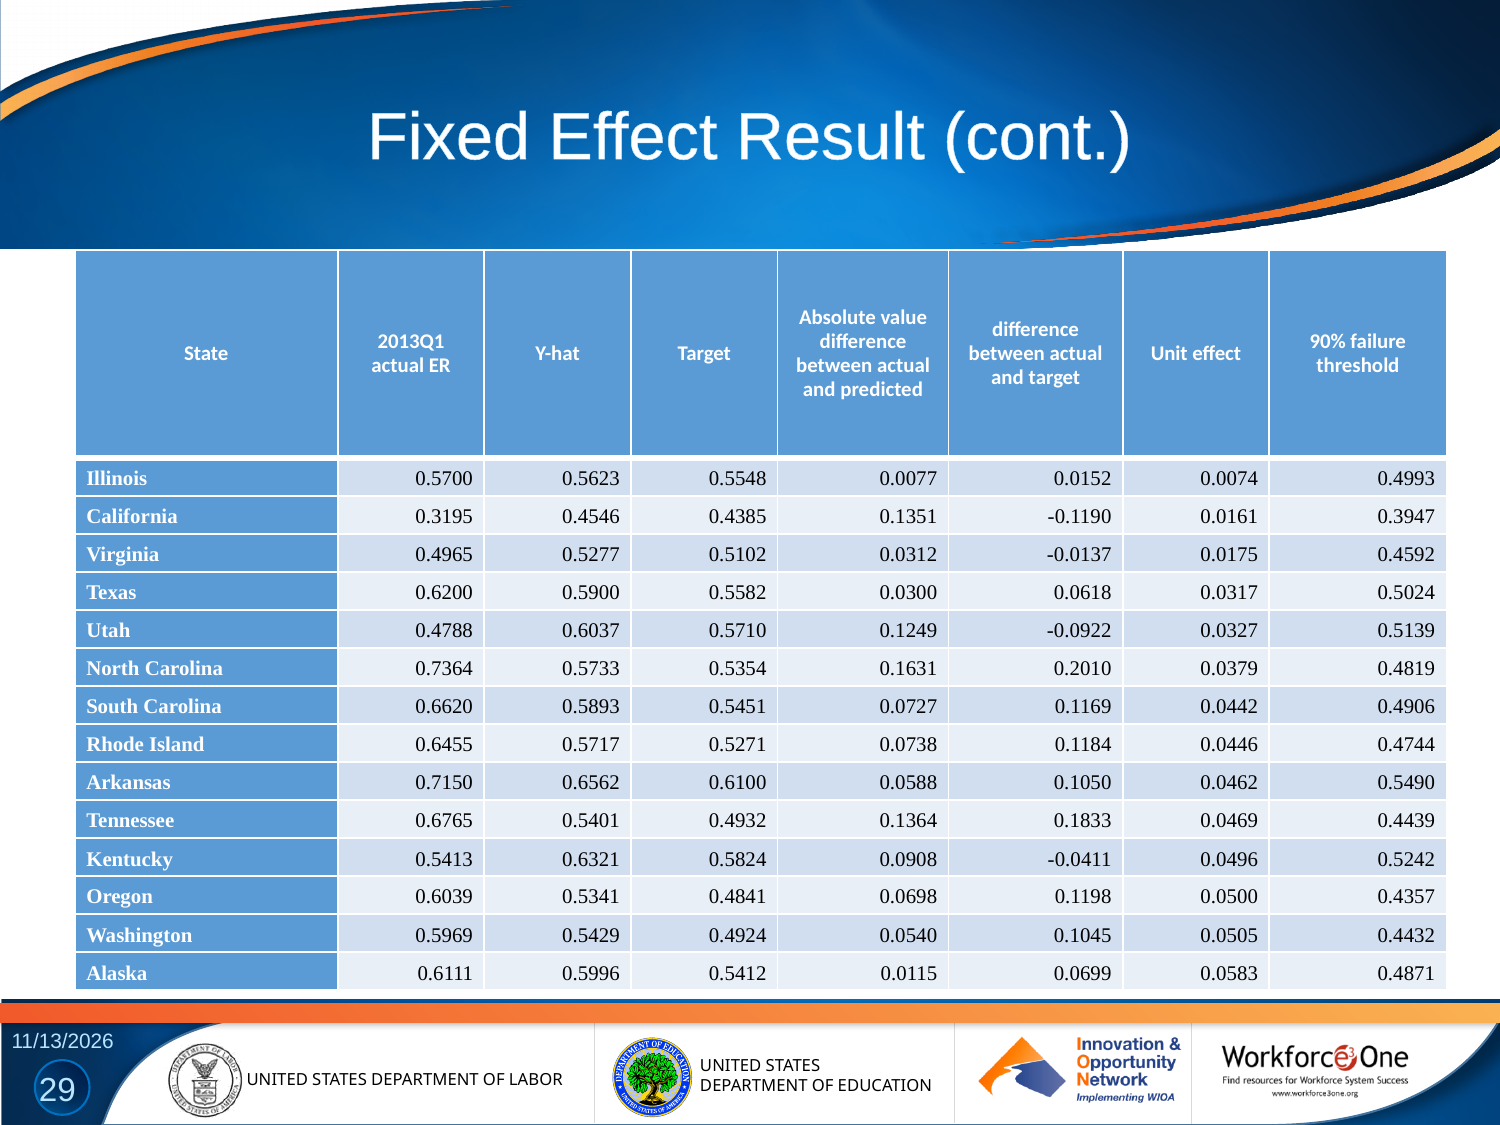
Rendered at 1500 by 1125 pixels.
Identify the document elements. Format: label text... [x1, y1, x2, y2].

table_cell 0.1169 [949, 687, 1122, 723]
table_cell 0.0152 [949, 461, 1122, 495]
table_cell 0.6100 [632, 763, 777, 799]
table_cell Oregon [76, 877, 337, 913]
table_cell Illinois [76, 461, 337, 495]
table_cell 0.4744 [1270, 725, 1446, 761]
table_cell 0.5139 [1270, 611, 1446, 647]
table_cell Utah [76, 611, 337, 647]
table_cell North Carolina [76, 649, 337, 685]
table_cell 0.0618 [949, 573, 1122, 609]
table_cell 0.1198 [949, 877, 1122, 913]
picture [977, 1036, 1182, 1103]
table_cell Kentucky [76, 839, 337, 875]
table_cell 0.4592 [1270, 535, 1446, 571]
table_cell 0.0161 [1124, 497, 1268, 533]
table_cell 0.0699 [949, 953, 1122, 989]
table_cell 0.5413 [339, 839, 483, 875]
table_cell 0.5710 [632, 611, 777, 647]
table_cell 0.0327 [1124, 611, 1268, 647]
table_cell California [76, 497, 337, 533]
table_cell 0.1351 [778, 497, 948, 533]
table_cell 0.5582 [632, 573, 777, 609]
table_cell Texas [76, 573, 337, 609]
table_cell 0.0300 [778, 573, 948, 609]
table_cell 0.4357 [1270, 877, 1446, 913]
picture [1206, 1025, 1499, 1125]
table_cell 0.5969 [339, 915, 483, 951]
table_cell 0.4546 [485, 497, 630, 533]
table_cell 0.5412 [632, 953, 777, 989]
table_cell 0.6037 [485, 611, 630, 647]
table_cell 0.7364 [339, 649, 483, 685]
table_cell 0.5401 [485, 801, 630, 837]
table_cell 0.7150 [339, 763, 483, 799]
table_cell 0.4932 [632, 801, 777, 837]
table_header 90% failure threshold [1270, 251, 1446, 455]
table_cell 0.0074 [1124, 461, 1268, 495]
table_cell 0.4924 [632, 915, 777, 951]
table_cell 0.4788 [339, 611, 483, 647]
table_cell -0.0137 [949, 535, 1122, 571]
table_header Unit effect [1124, 251, 1268, 455]
table_cell 0.0908 [778, 839, 948, 875]
table_cell 0.5271 [632, 725, 777, 761]
table_cell 0.0442 [1124, 687, 1268, 723]
table_cell 0.5700 [339, 461, 483, 495]
table_cell 0.1249 [778, 611, 948, 647]
table_cell 0.1833 [949, 801, 1122, 837]
table_header 2013Q1 actual ER [339, 251, 483, 455]
table_cell 0.5893 [485, 687, 630, 723]
table_cell 0.5102 [632, 535, 777, 571]
table_cell Tennessee [76, 801, 337, 837]
table_cell 0.3195 [339, 497, 483, 533]
table_cell 0.5548 [632, 461, 777, 495]
table_cell 0.0317 [1124, 573, 1268, 609]
table_header difference between actual and target [949, 251, 1122, 455]
table_cell 0.4439 [1270, 801, 1446, 837]
picture [0, 0, 1500, 250]
table_cell 0.0727 [778, 687, 948, 723]
picture [2, 999, 1499, 1003]
picture [2, 1023, 248, 1125]
table_cell 0.5451 [632, 687, 777, 723]
table_cell 0.5824 [632, 839, 777, 875]
table_cell 0.5490 [1270, 763, 1446, 799]
table_cell 0.6562 [485, 763, 630, 799]
table_header State [76, 251, 337, 455]
table_cell 0.5733 [485, 649, 630, 685]
table_header Absolute value difference between actual and predicted [778, 251, 948, 455]
table_cell Virginia [76, 535, 337, 571]
table_cell 0.0175 [1124, 535, 1268, 571]
table_cell 0.4819 [1270, 649, 1446, 685]
table_cell Washington [76, 915, 337, 951]
table_header Target [632, 251, 777, 455]
table_cell 0.1364 [778, 801, 948, 837]
table_cell 0.0500 [1124, 877, 1268, 913]
table_cell 0.0379 [1124, 649, 1268, 685]
table_cell 0.5996 [485, 953, 630, 989]
table_cell 0.0115 [778, 953, 948, 989]
table_cell 0.0588 [778, 763, 948, 799]
table_cell 0.5024 [1270, 573, 1446, 609]
table_cell 0.1631 [778, 649, 948, 685]
table_cell 0.5623 [485, 461, 630, 495]
table_cell 0.6455 [339, 725, 483, 761]
table_cell 0.0738 [778, 725, 948, 761]
table_header Y-hat [485, 251, 630, 455]
table_cell 0.0505 [1124, 915, 1268, 951]
table_cell 0.0462 [1124, 763, 1268, 799]
table_cell 0.3947 [1270, 497, 1446, 533]
table_cell 0.4385 [632, 497, 777, 533]
table_cell 0.4841 [632, 877, 777, 913]
table_cell South Carolina [76, 687, 337, 723]
table_cell 0.6200 [339, 573, 483, 609]
table_cell Alaska [76, 953, 337, 989]
table_cell 0.5717 [485, 725, 630, 761]
table_cell 0.1184 [949, 725, 1122, 761]
table_cell 0.0496 [1124, 839, 1268, 875]
table_cell 0.1045 [949, 915, 1122, 951]
table_cell 0.6321 [485, 839, 630, 875]
table_cell 0.0540 [778, 915, 948, 951]
table_cell 0.0077 [778, 461, 948, 495]
table_cell 0.2010 [949, 649, 1122, 685]
table_cell 0.6039 [339, 877, 483, 913]
table_cell -0.1190 [949, 497, 1122, 533]
table_cell 0.0312 [778, 535, 948, 571]
table_cell 0.5242 [1270, 839, 1446, 875]
table_cell 0.0469 [1124, 801, 1268, 837]
table_cell 0.4993 [1270, 461, 1446, 495]
table_cell 0.6111 [339, 953, 483, 989]
table_cell 0.4871 [1270, 953, 1446, 989]
title Fixed Effect Result (cont.) [103, 2, 1397, 182]
table_cell 0.5341 [485, 877, 630, 913]
table_cell 0.6620 [339, 687, 483, 723]
table_cell 0.4965 [339, 535, 483, 571]
table_cell 0.0583 [1124, 953, 1268, 989]
table_cell 0.5354 [632, 649, 777, 685]
table_cell 0.0446 [1124, 725, 1268, 761]
table_cell 0.6765 [339, 801, 483, 837]
table_cell -0.0411 [949, 839, 1122, 875]
table_cell Arkansas [76, 763, 337, 799]
table_cell 0.5277 [485, 535, 630, 571]
table_cell 0.5429 [485, 915, 630, 951]
table_cell 0.5900 [485, 573, 630, 609]
table_cell -0.0922 [949, 611, 1122, 647]
table_cell 0.0698 [778, 877, 948, 913]
table_cell 0.1050 [949, 763, 1122, 799]
table_cell Rhode Island [76, 725, 337, 761]
table_cell 0.4906 [1270, 687, 1446, 723]
table_cell 0.4432 [1270, 915, 1446, 951]
